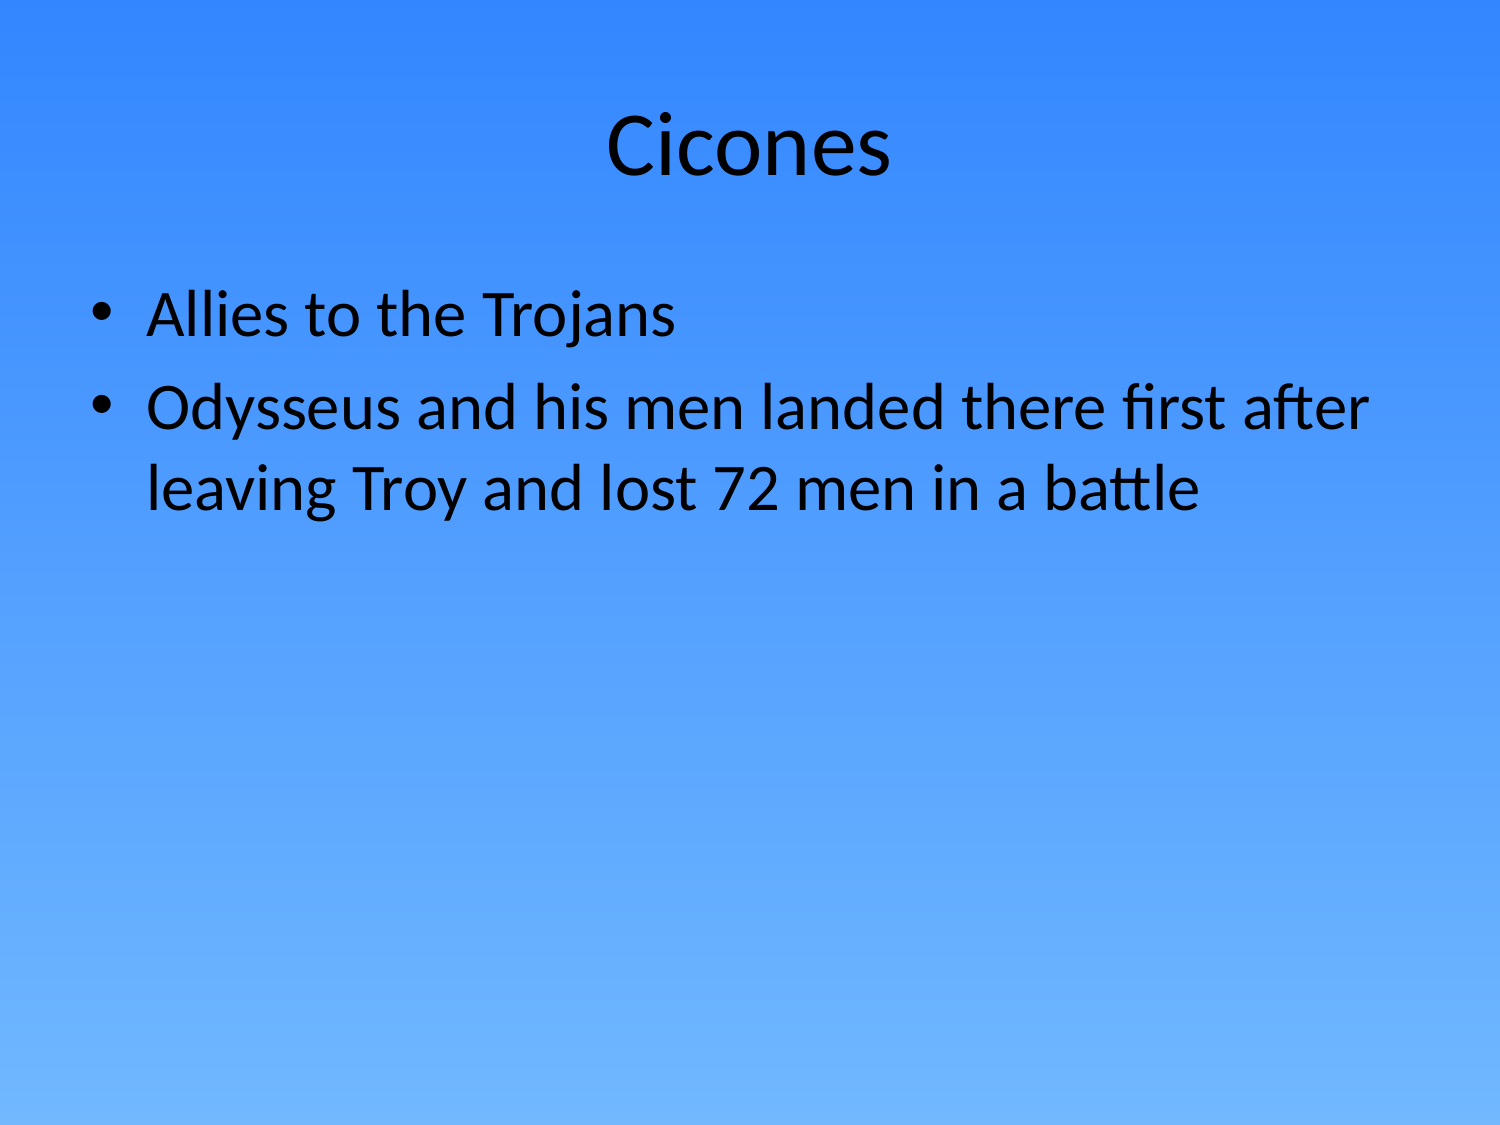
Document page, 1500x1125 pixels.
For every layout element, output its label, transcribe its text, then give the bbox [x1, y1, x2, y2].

title Cicones [75, 45, 1425, 233]
list Allies to the Trojans Odysseus and his men landed there first after leaving Troy and lost 72 men in a battle [75, 262, 1425, 1005]
